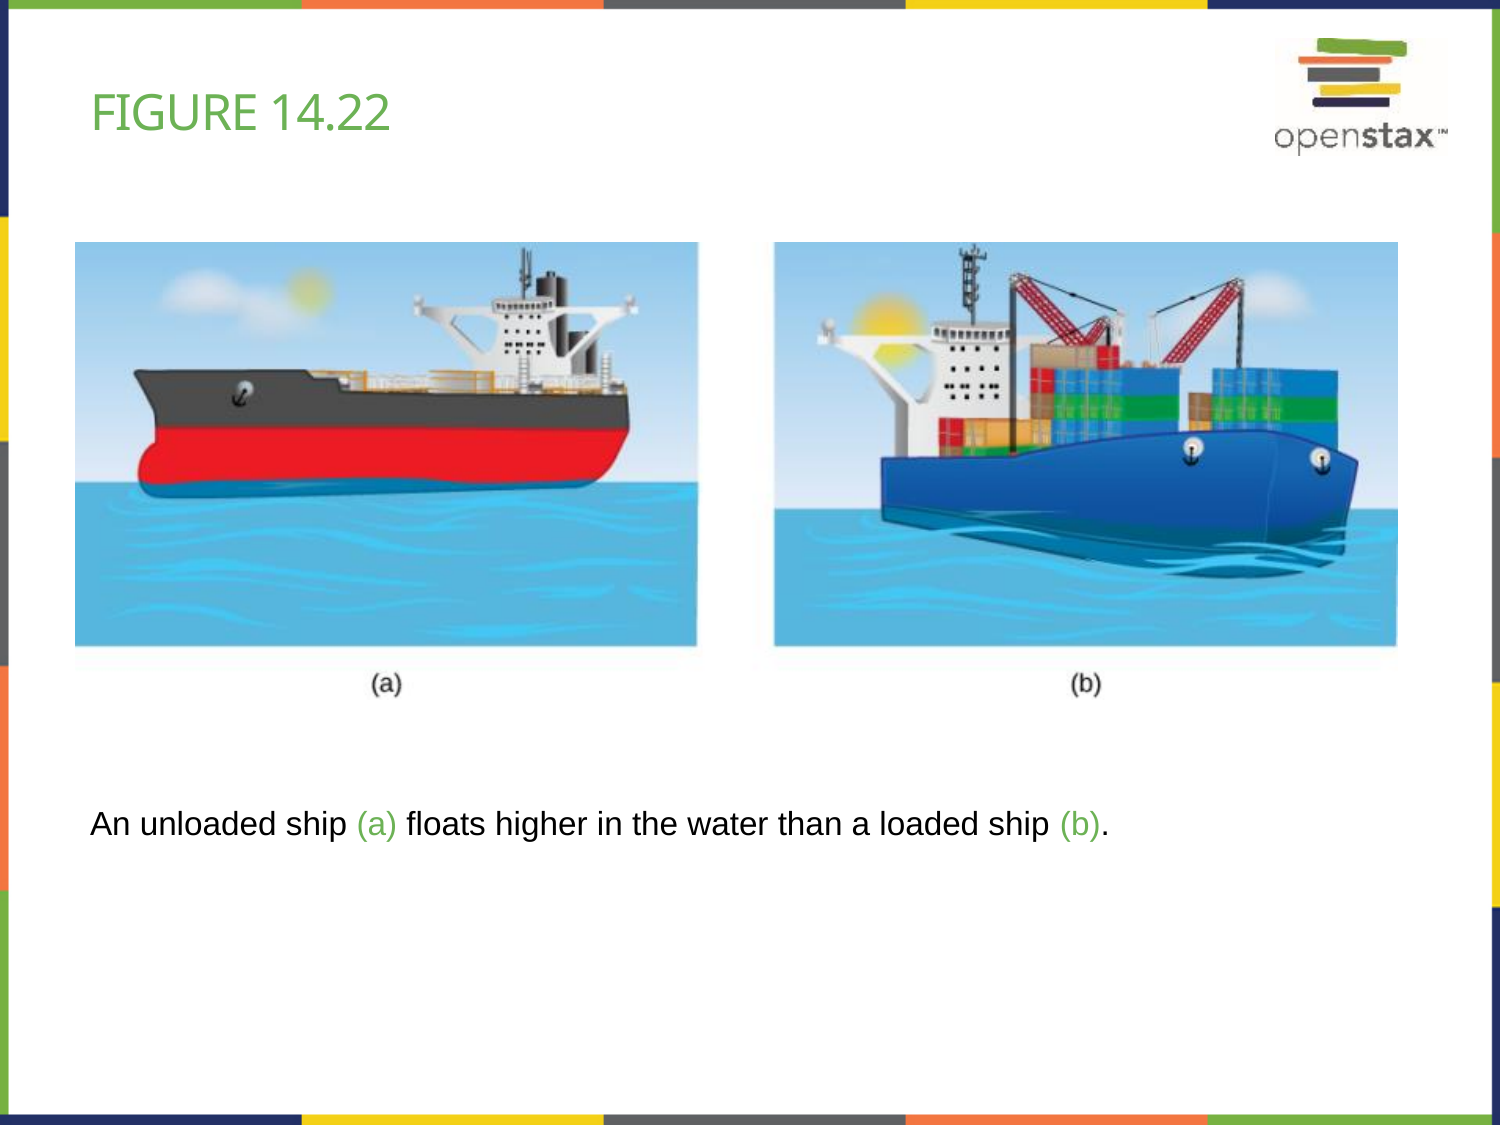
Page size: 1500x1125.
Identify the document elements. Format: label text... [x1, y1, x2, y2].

picture [0, 0, 1500, 1125]
list An unloaded ship (a) floats higher in the water than a loaded ship (b). [75, 794, 1398, 986]
title Figure 14.22 [75, 39, 1274, 148]
